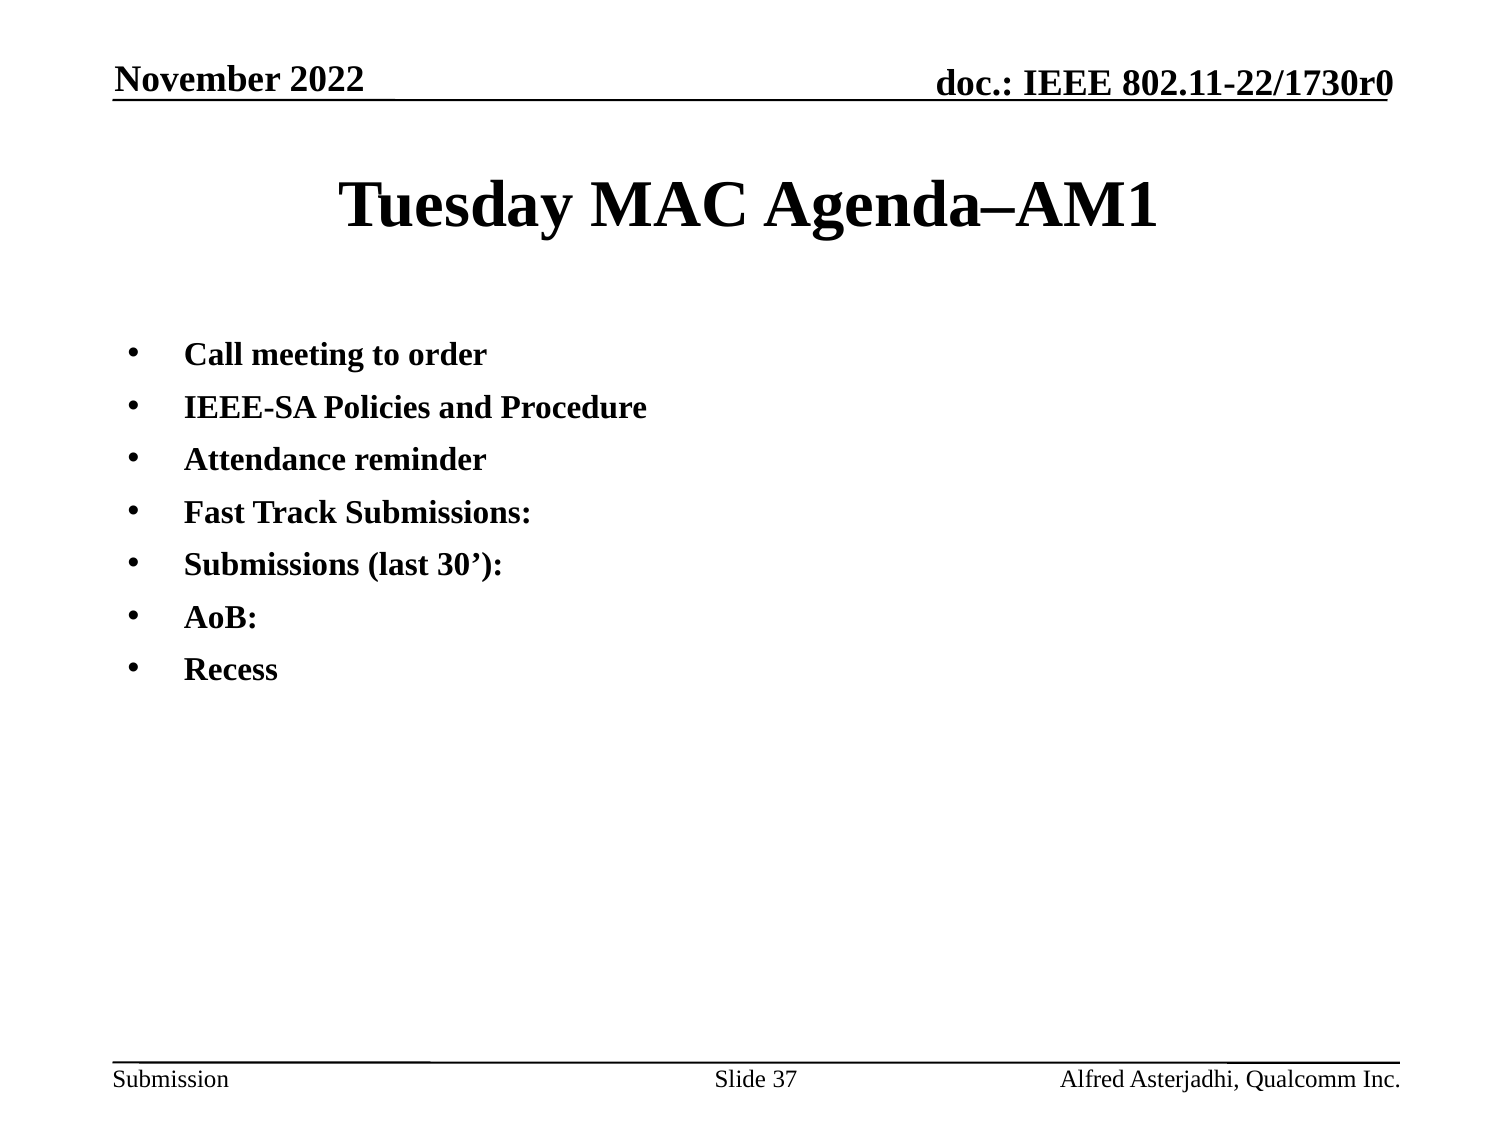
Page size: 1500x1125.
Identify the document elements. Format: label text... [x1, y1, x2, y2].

list Call meeting to order IEEE-SA Policies and Procedure Attendance reminder Fast Track Submissions: Submissions (last 30’): AoB: Recess [112, 324, 1388, 1063]
slide_number Slide 37 [712, 1061, 800, 1123]
footer Alfred Asterjadhi, Qualcomm Inc. [878, 1061, 1402, 1093]
title Tuesday MAC Agenda–AM1 [112, 112, 1388, 288]
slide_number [114, 54, 423, 100]
